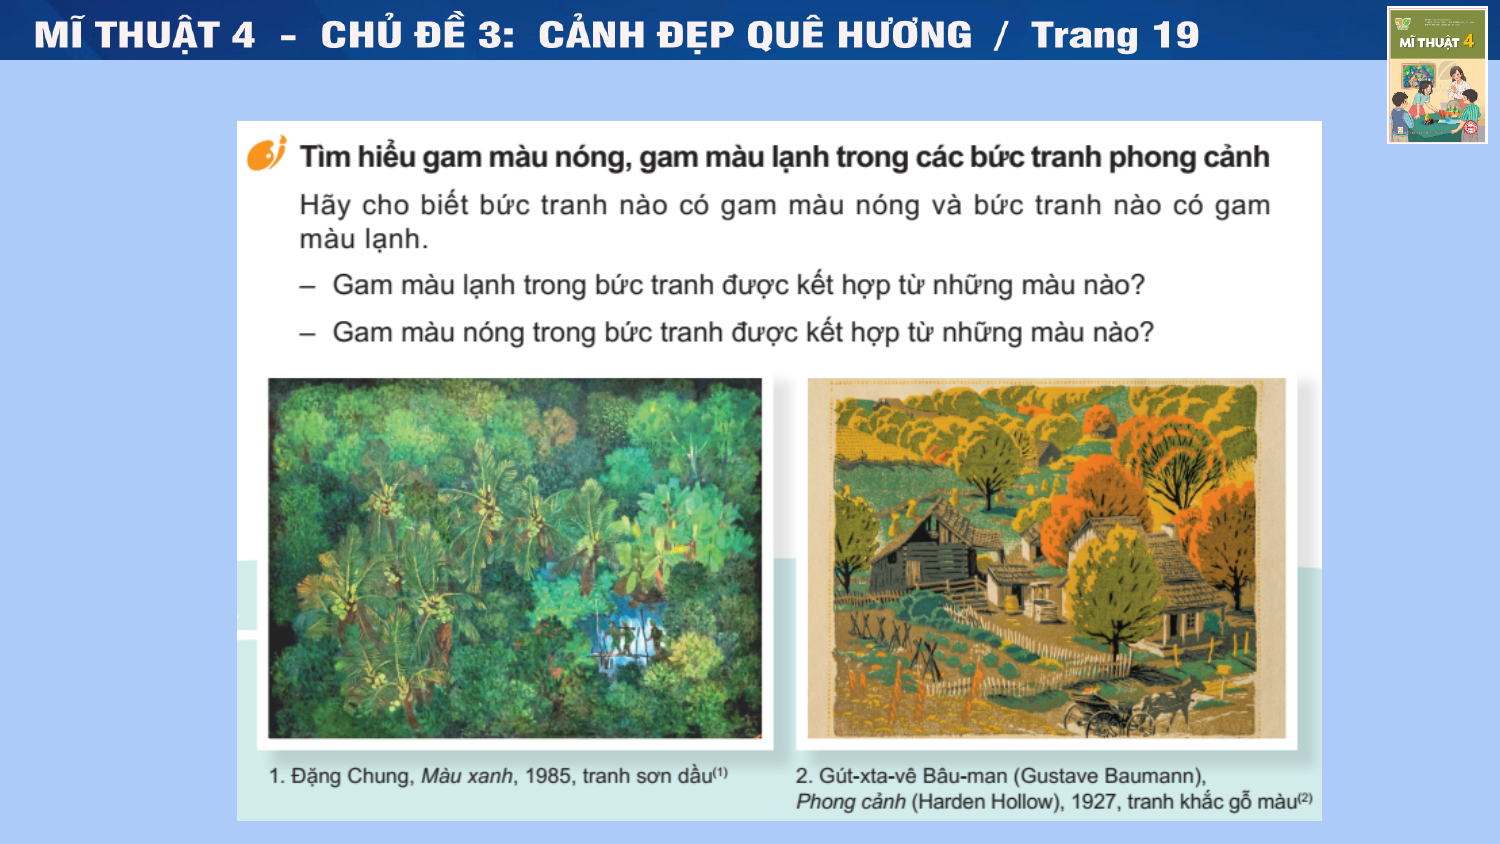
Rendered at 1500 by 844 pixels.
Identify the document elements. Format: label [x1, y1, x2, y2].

picture [0, 0, 1500, 144]
picture [237, 121, 1322, 821]
